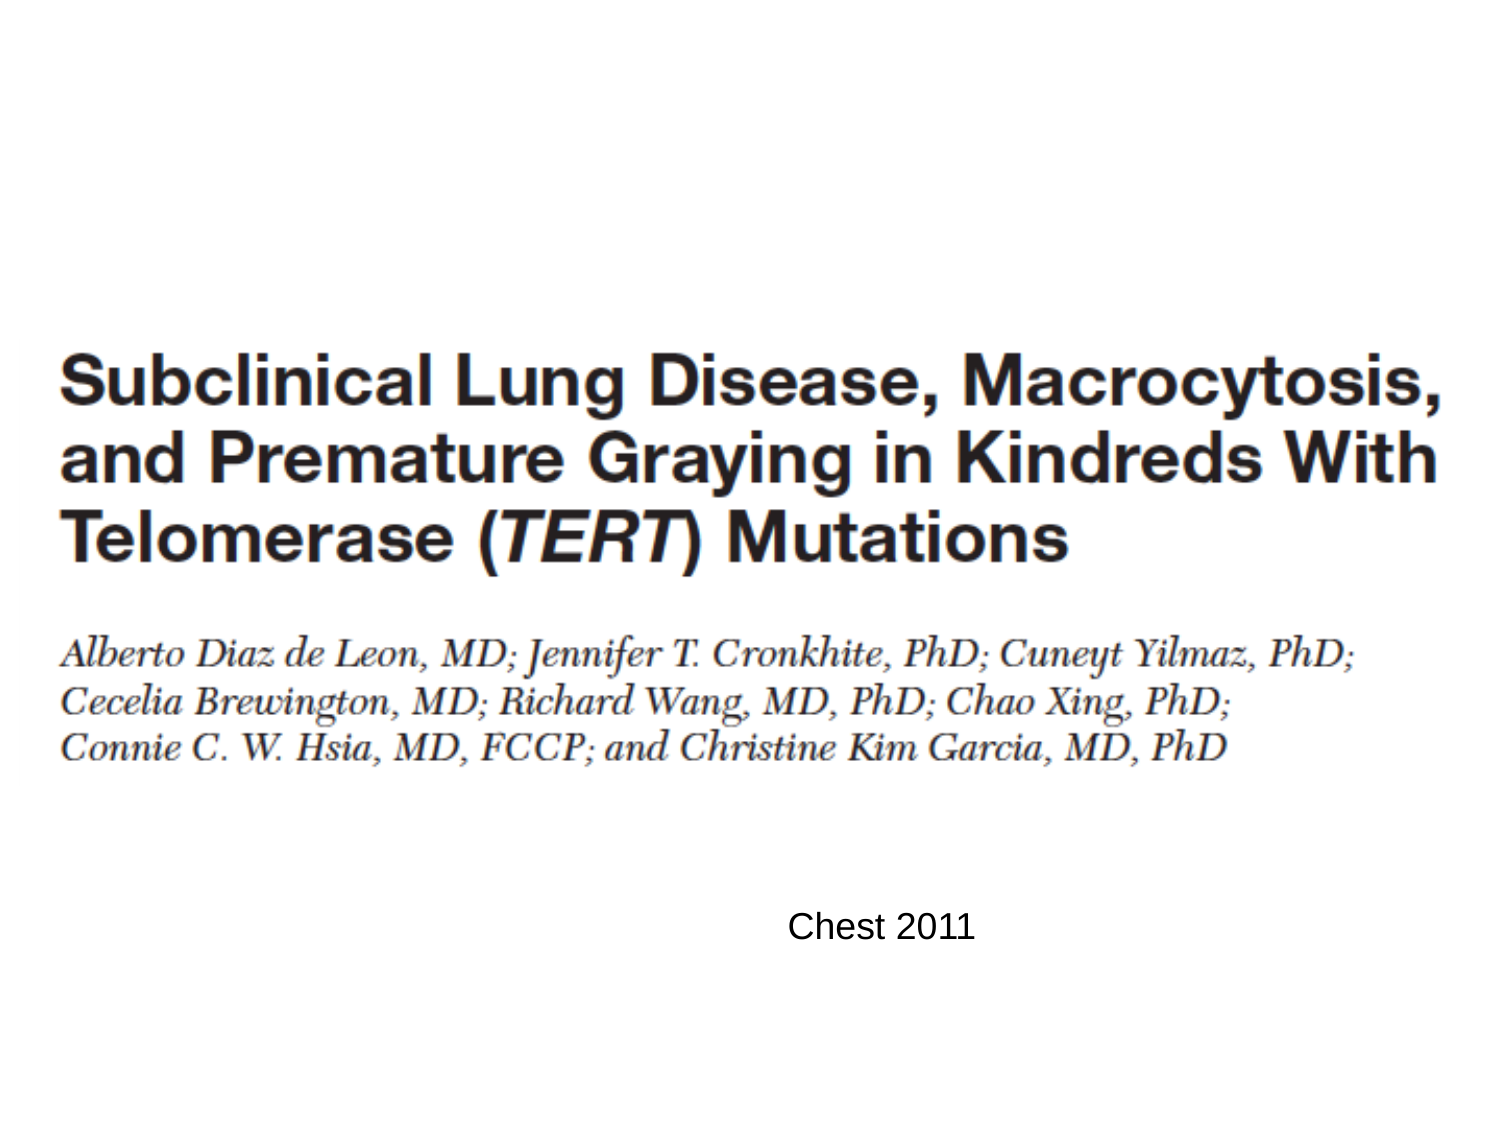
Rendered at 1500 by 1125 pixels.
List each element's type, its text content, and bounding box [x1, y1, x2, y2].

text_box Chest 2011 [772, 895, 992, 955]
picture [18, 339, 1480, 786]
